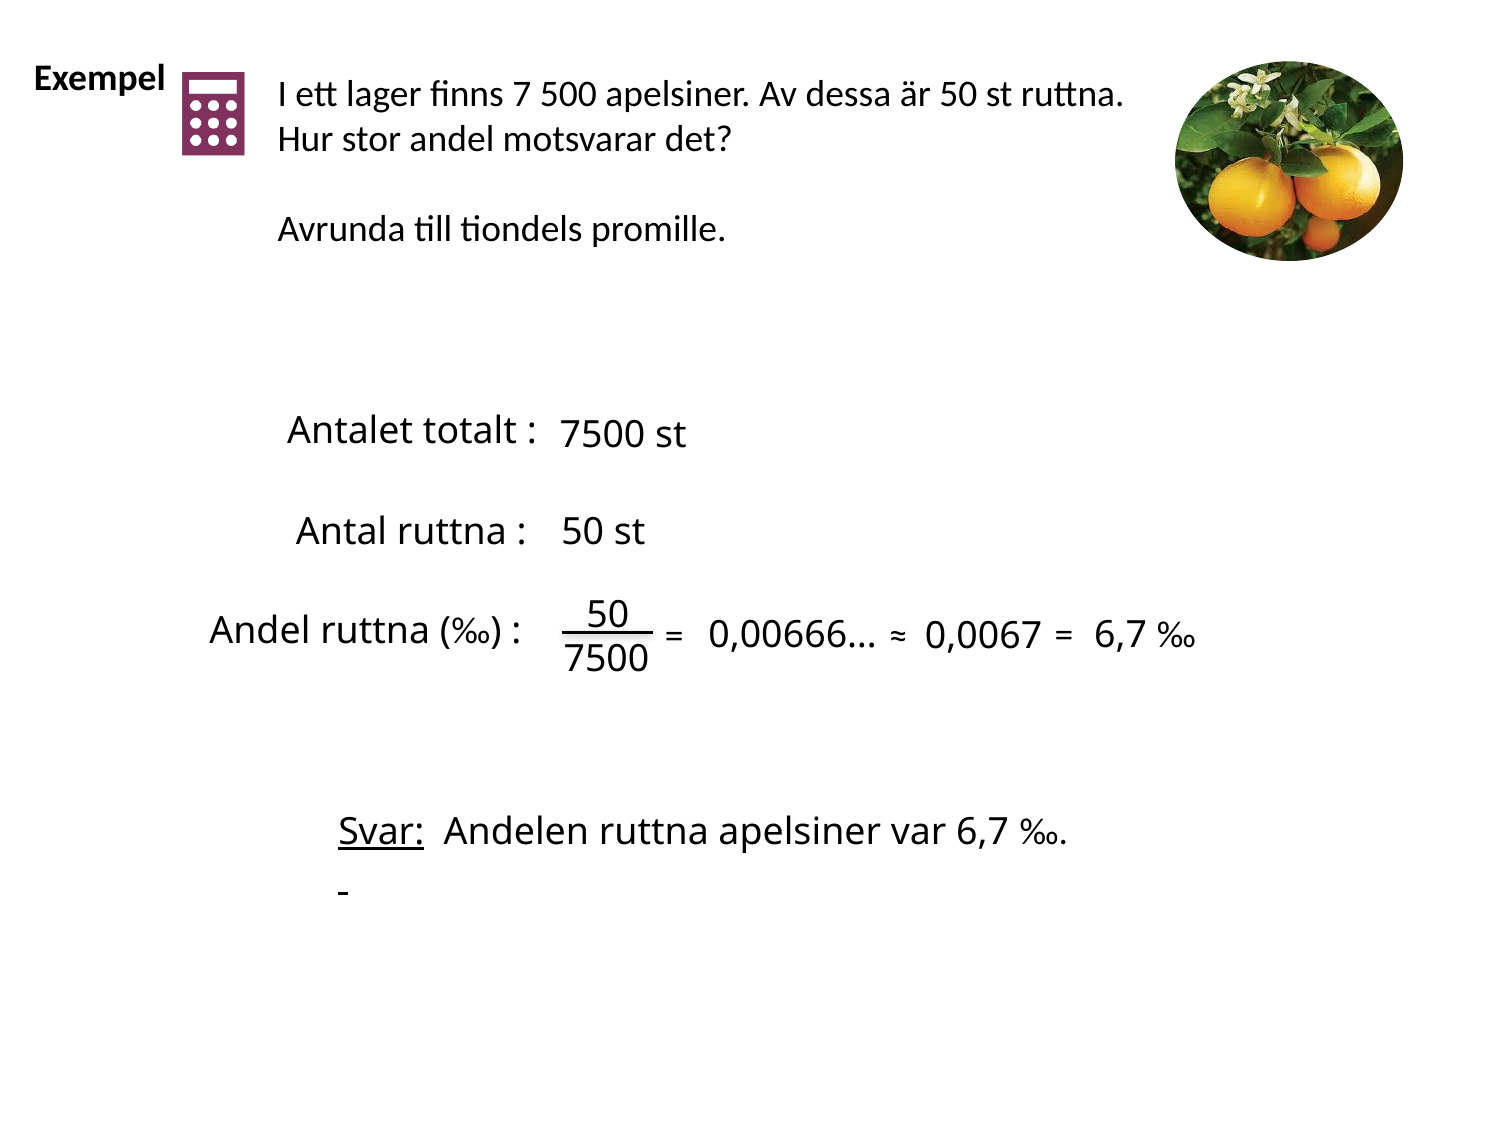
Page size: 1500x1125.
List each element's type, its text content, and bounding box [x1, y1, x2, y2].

text_box Andel ruttna (‰) : [194, 599, 541, 659]
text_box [907, 601, 1084, 665]
text_box 6,7 ‰ [1086, 602, 1211, 662]
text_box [546, 582, 695, 687]
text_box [690, 601, 906, 665]
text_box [272, 398, 927, 464]
text_box Exempel [19, 45, 200, 106]
text_box 50 st [546, 499, 1109, 559]
text_box Antal ruttna : [280, 499, 600, 560]
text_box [323, 799, 1084, 880]
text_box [181, 61, 1459, 262]
